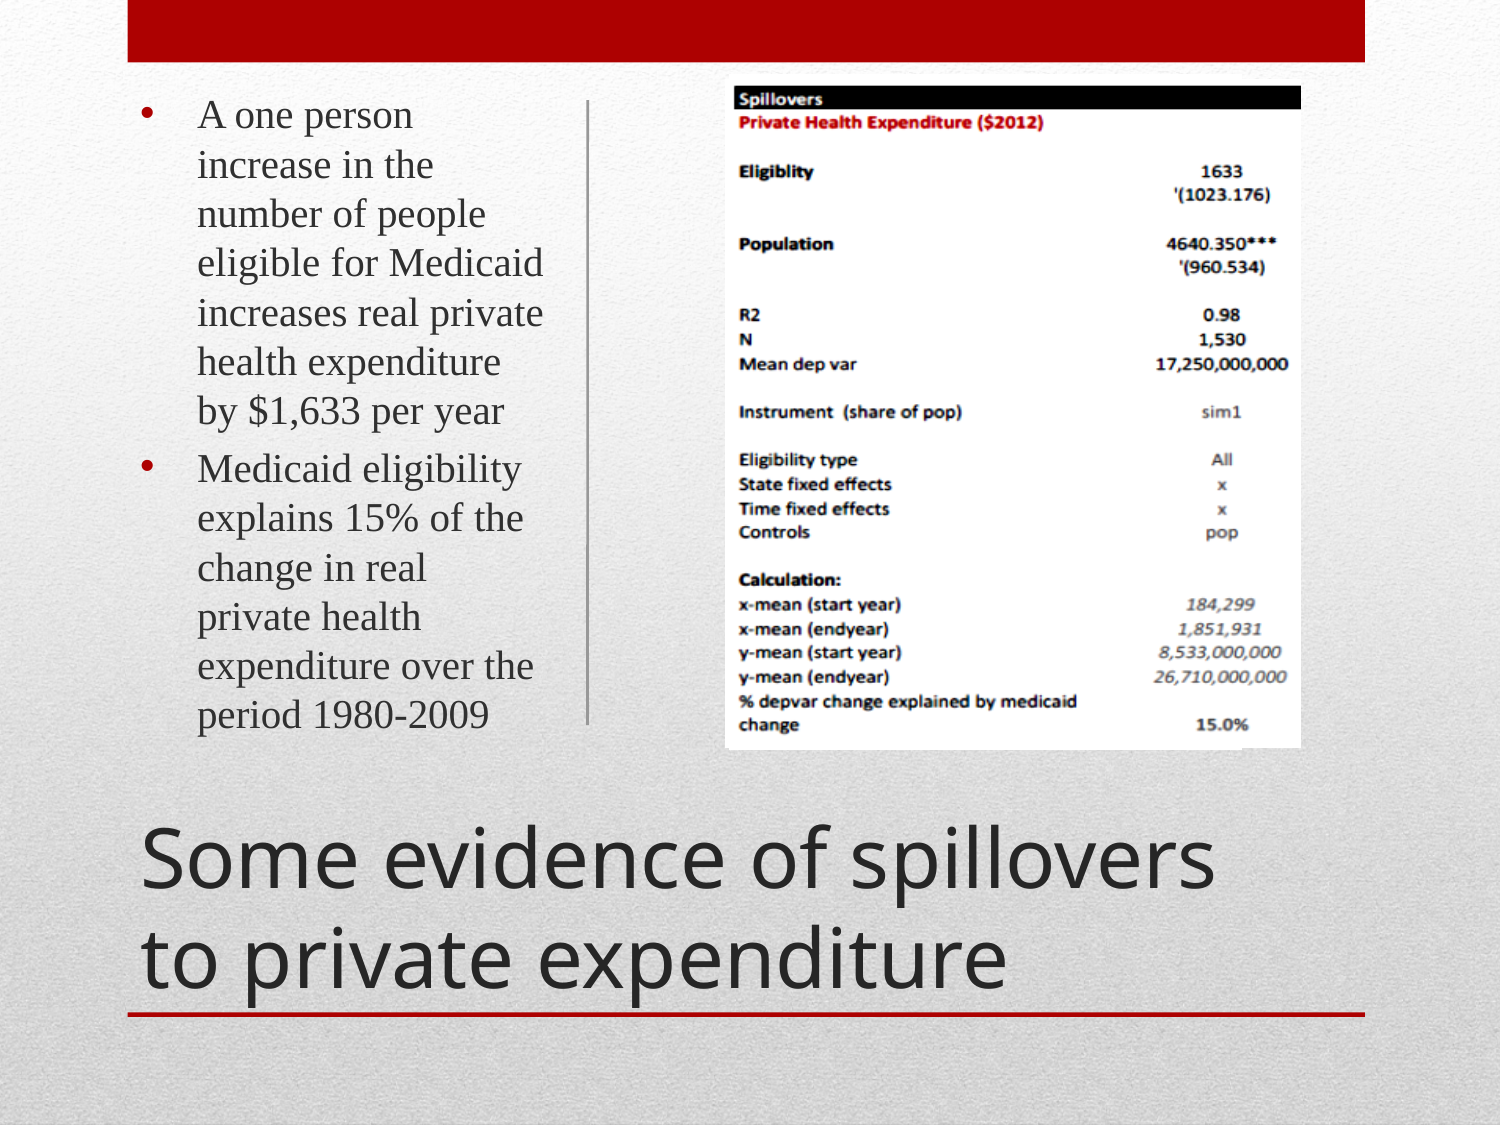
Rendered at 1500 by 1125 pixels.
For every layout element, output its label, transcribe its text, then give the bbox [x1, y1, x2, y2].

list A one person increase in the number of people eligible for Medicaid increases real private health expenditure by $1,633 per year Medicaid eligibility explains 15% of the change in real private health expenditure over the period 1980-2009 [125, 75, 564, 750]
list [608, 74, 1364, 751]
title Some evidence of spillovers to private expenditure [125, 750, 1238, 1013]
picture [724, 78, 1302, 748]
